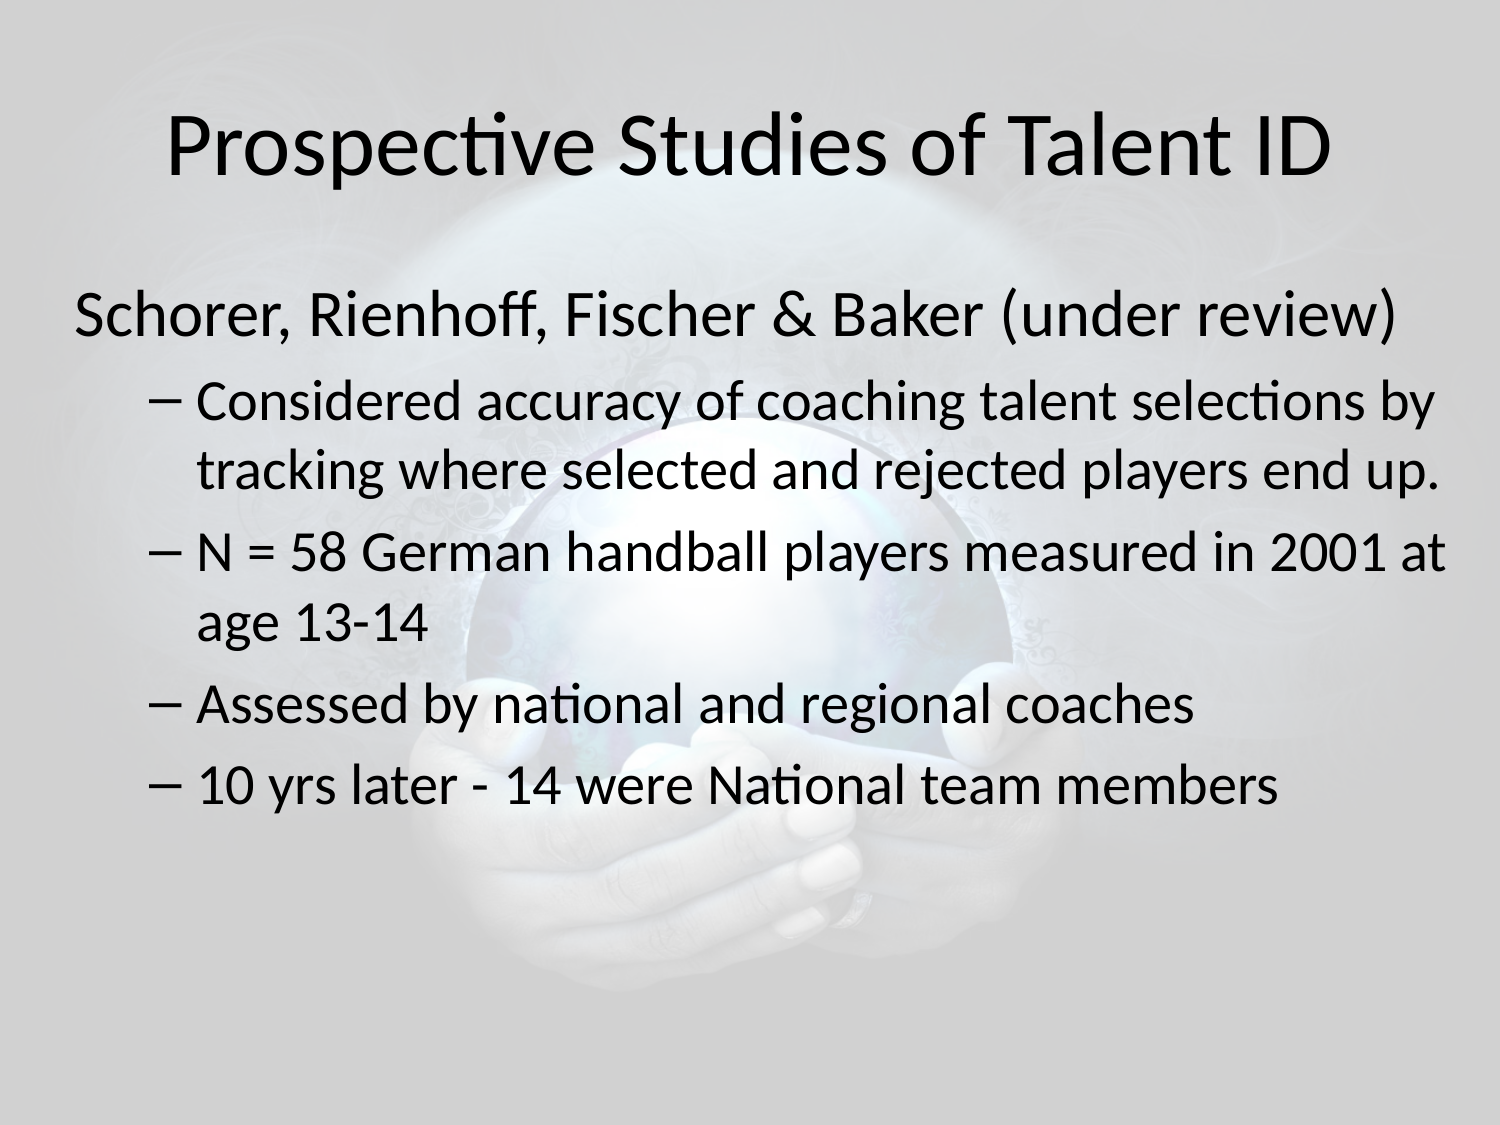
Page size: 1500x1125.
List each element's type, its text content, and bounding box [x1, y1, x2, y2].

list Schorer, Rienhoff, Fischer & Baker (under review) Considered accuracy of coaching talent selections by tracking where selected and rejected players end up. N = 58 German handball players measured in 2001 at age 13-14 Assessed by national and regional coaches 10 yrs later - 14 were National team members [59, 262, 1487, 1005]
title Prospective Studies of Talent ID [75, 45, 1425, 233]
